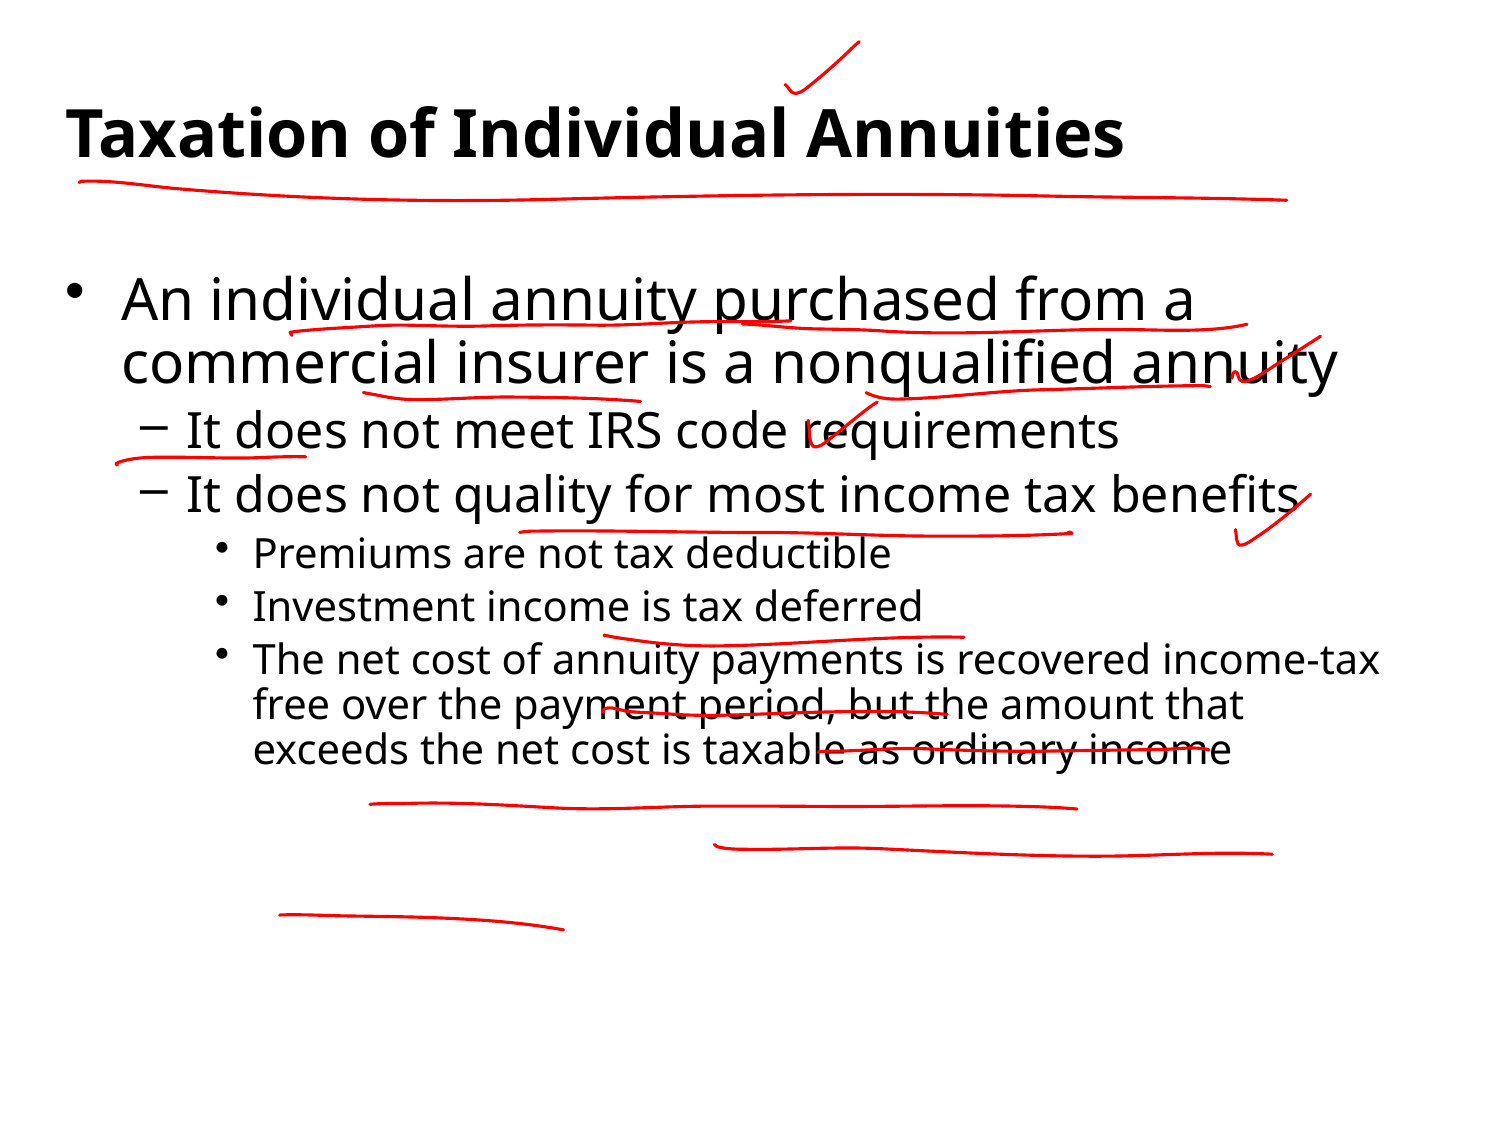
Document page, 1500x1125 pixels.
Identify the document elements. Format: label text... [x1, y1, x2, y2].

title Taxation of Individual Annuities [50, 49, 1463, 213]
list An individual annuity purchased from a commercial insurer is a nonqualified annuity It does not meet IRS code requirements It does not quality for most income tax benefits Premiums are not tax deductible Investment income is tax deferred The net cost of annuity payments is recovered income-tax free over the payment period, but the amount that exceeds the net cost is taxable as ordinary income [50, 262, 1411, 1013]
